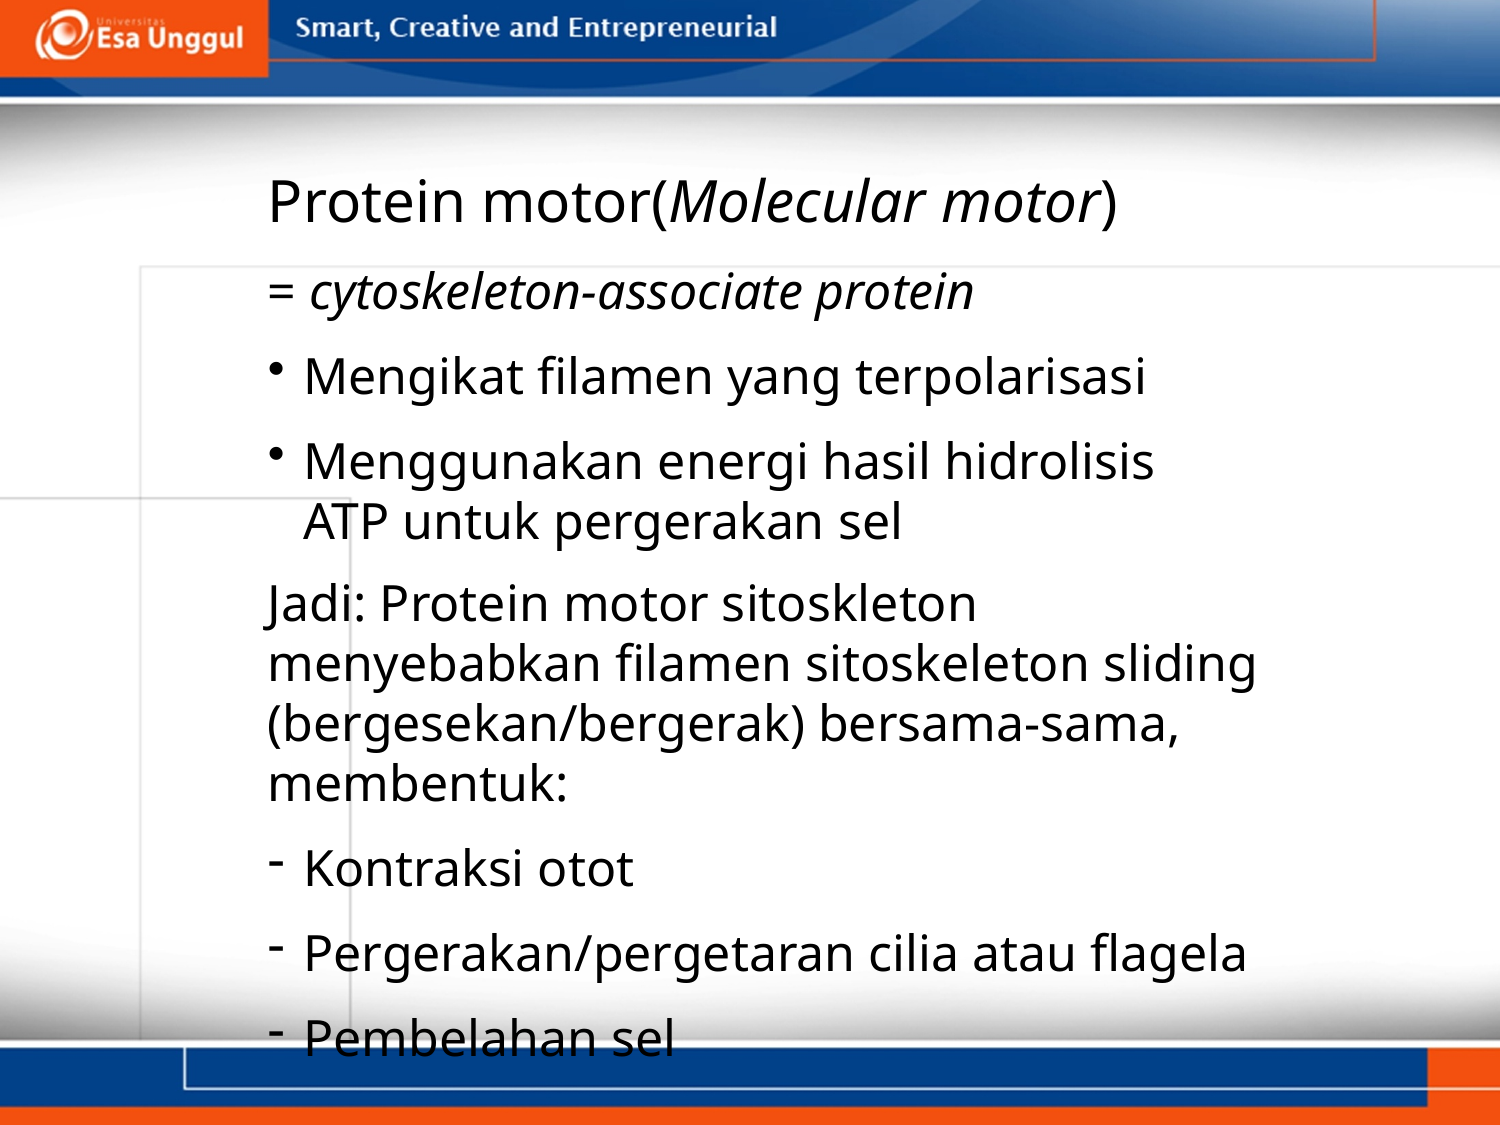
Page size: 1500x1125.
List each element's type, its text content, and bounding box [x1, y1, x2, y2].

text_box Jadi: Protein motor sitoskleton menyebabkan filamen sitoskeleton sliding (bergesekan/bergerak) bersama-sama, membentuk: Kontraksi otot Pergerakan/pergetaran cilia atau flagela Pembelahan sel [253, 564, 1275, 1125]
picture [0, 0, 1500, 1125]
text_box Protein motor(Molecular motor) = cytoskeleton-associate protein Mengikat filamen yang terpolarisasi Menggunakan energi hasil hidrolisis ATP untuk pergerakan sel [253, 156, 1238, 557]
